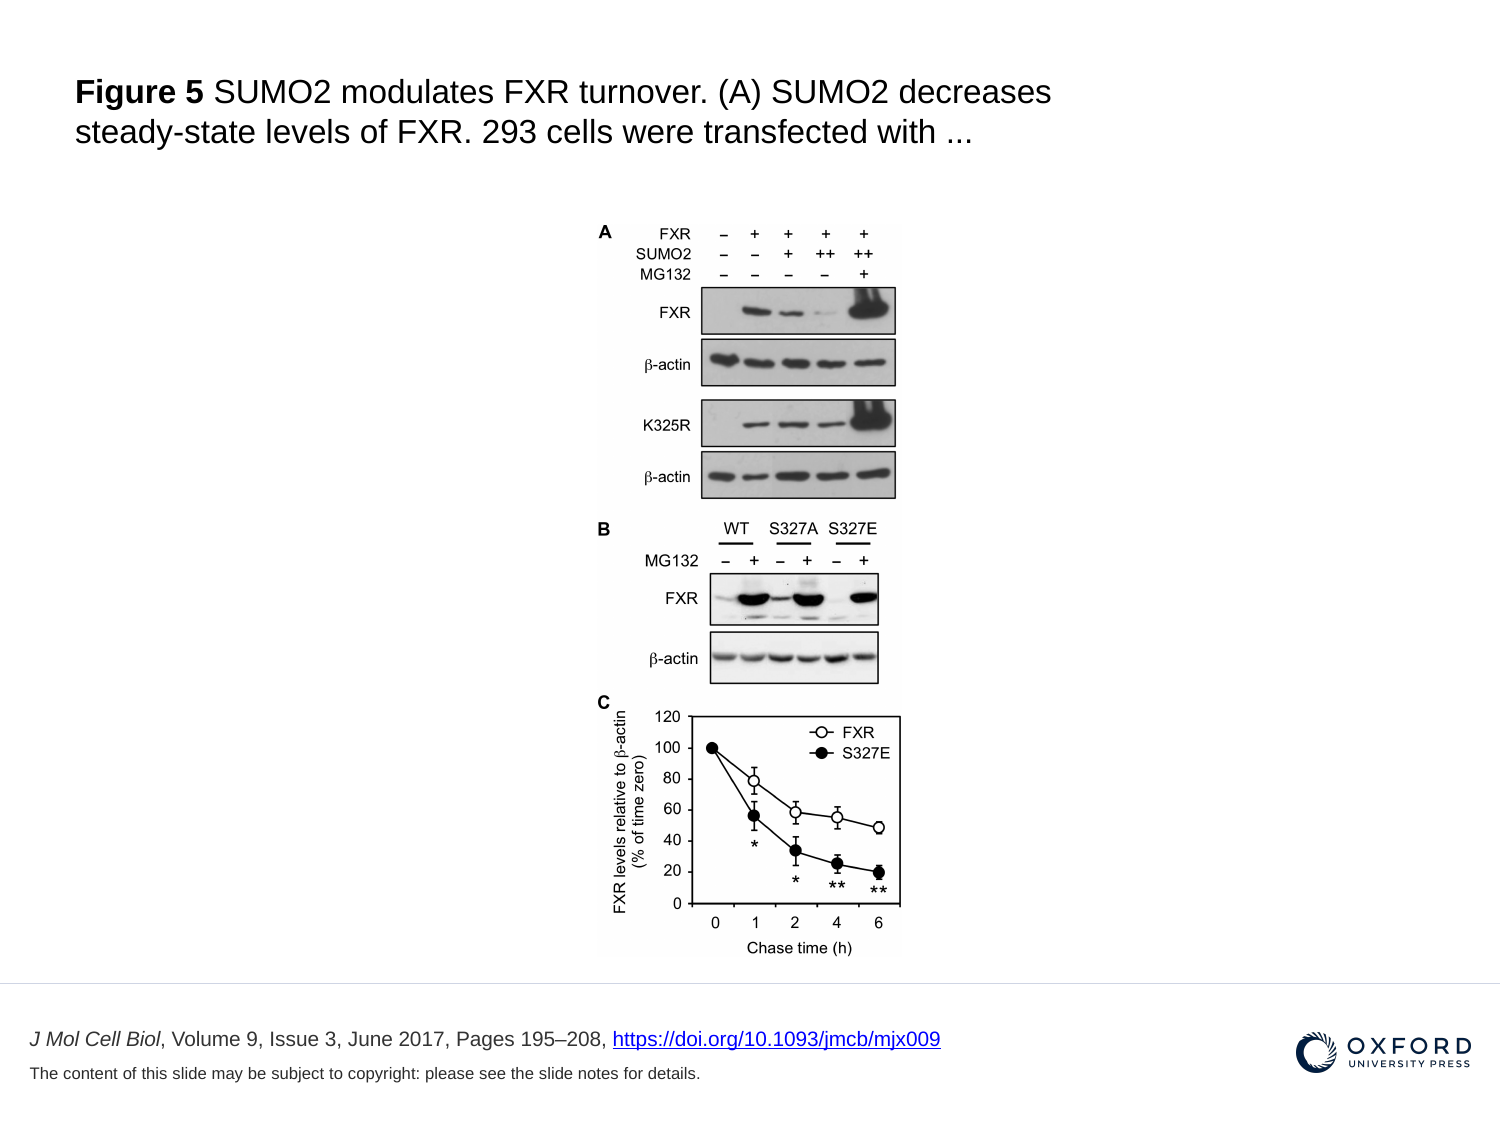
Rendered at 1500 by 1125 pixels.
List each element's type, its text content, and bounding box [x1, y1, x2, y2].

picture [597, 224, 902, 957]
title Figure 5 SUMO2 modulates FXR turnover. (A) SUMO2 decreases steady-state levels of FXR. 293 cells were transfected with ... [75, 69, 1078, 171]
picture [1296, 1032, 1471, 1073]
footer J Mol Cell Biol, Volume 9, Issue 3, June 2017, Pages 195–208, https://doi.org/10.1093/jmcb/mjx009 The content of this slide may be subject to copyright: please see the slide notes for details. [0, 983, 1260, 1125]
